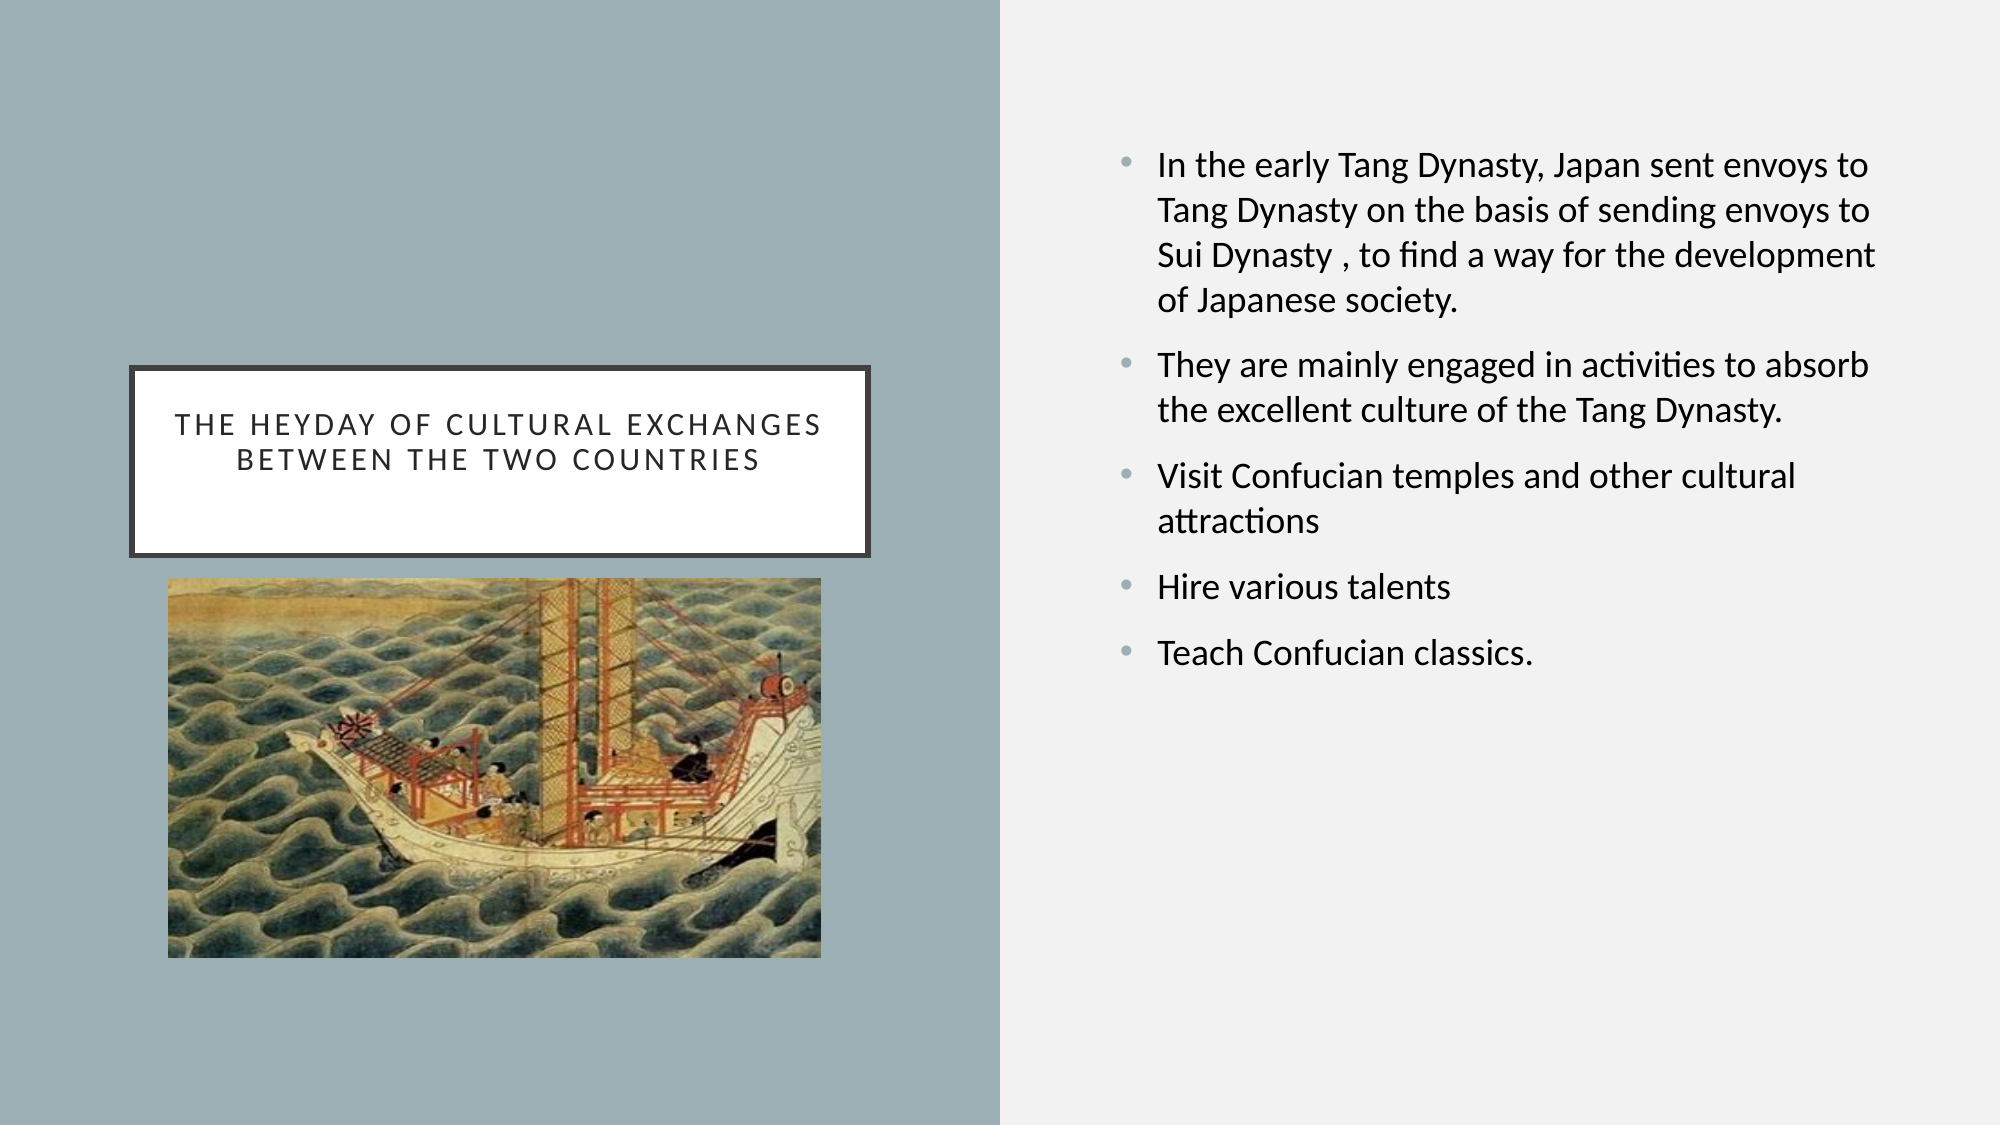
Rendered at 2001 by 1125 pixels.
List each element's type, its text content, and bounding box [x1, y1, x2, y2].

picture [168, 578, 821, 958]
title The heyday of cultural exchanges between the two countries [129, 365, 871, 558]
